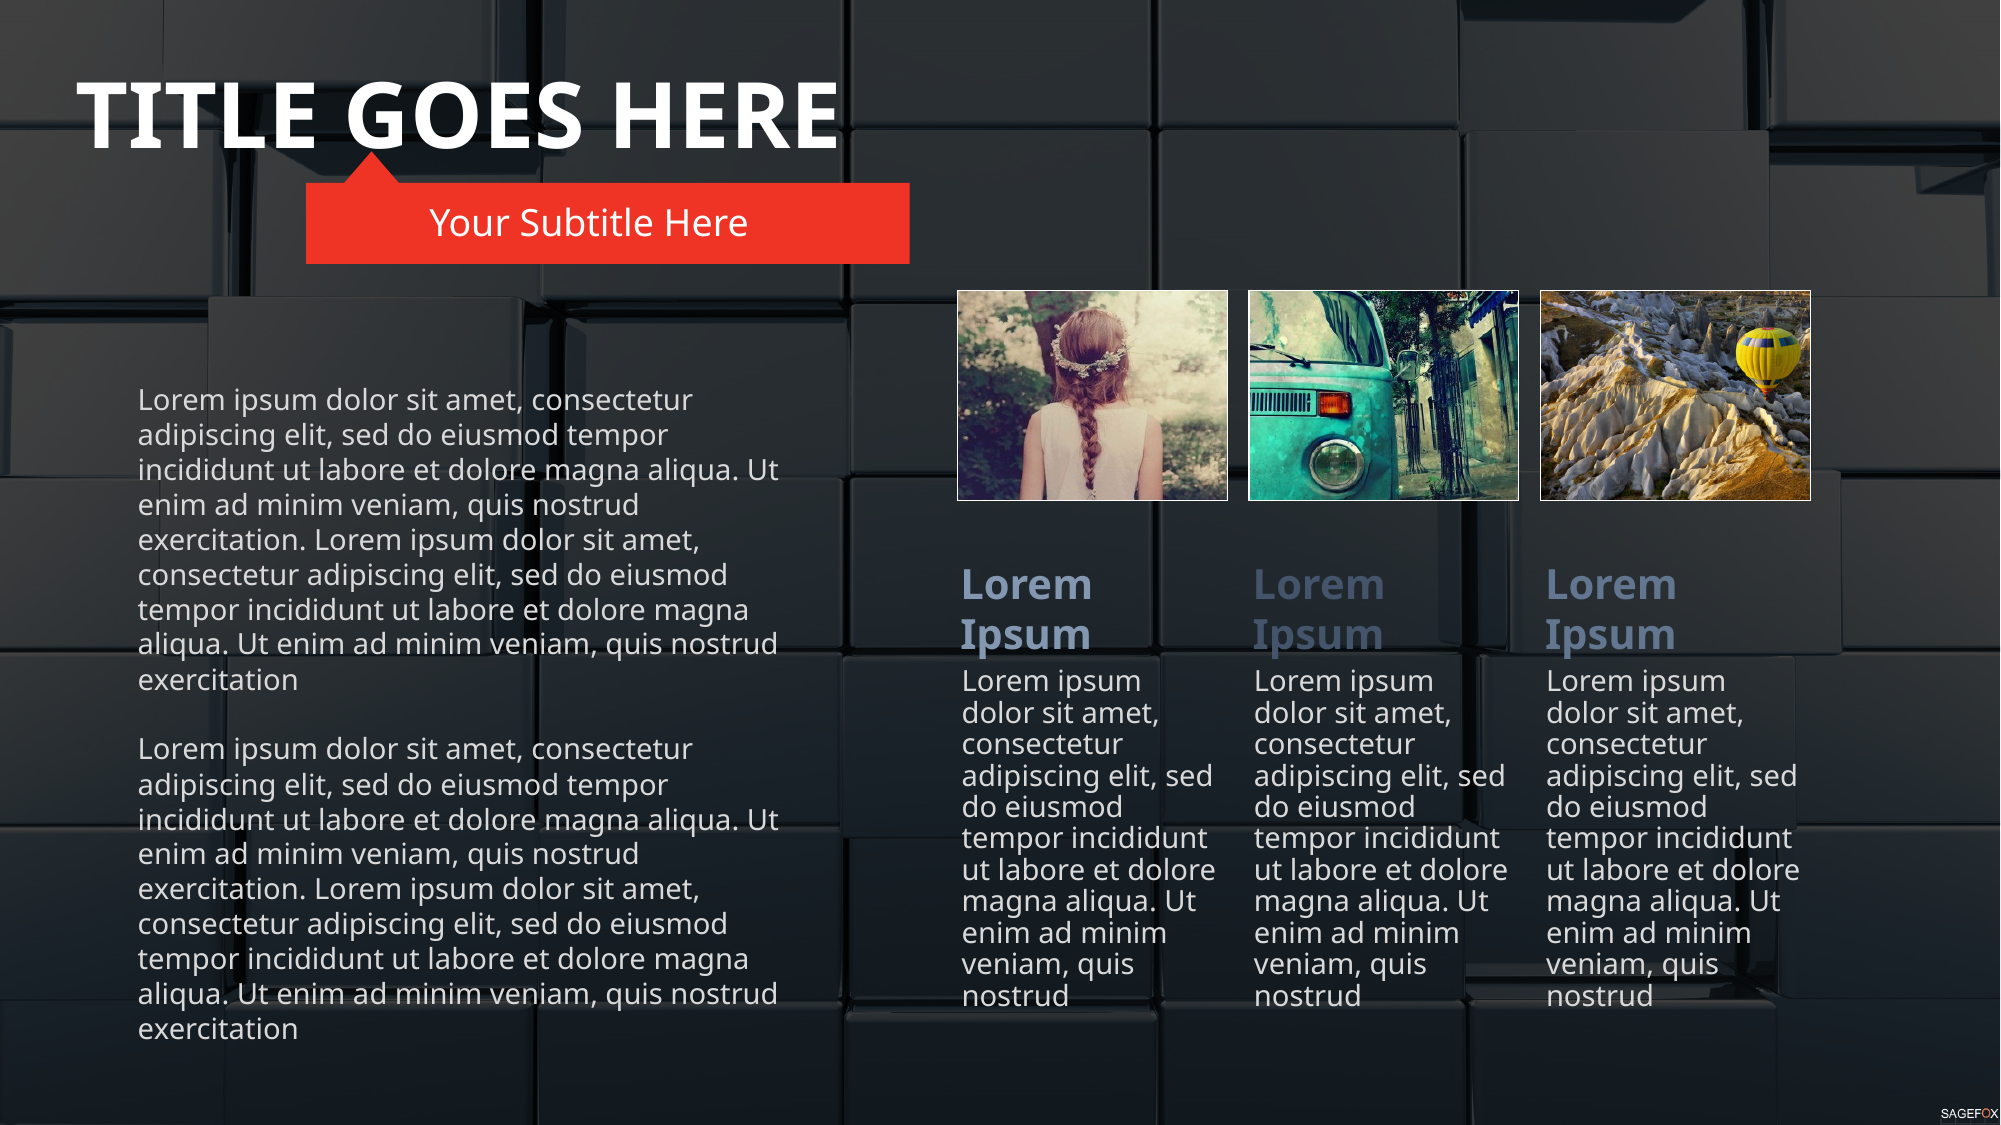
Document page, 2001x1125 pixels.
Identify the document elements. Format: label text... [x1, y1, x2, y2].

text_box [1540, 290, 1812, 502]
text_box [945, 550, 1223, 1000]
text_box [1530, 550, 1807, 1000]
text_box [1248, 290, 1520, 502]
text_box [1237, 550, 1515, 1000]
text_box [306, 151, 910, 264]
text_box [956, 290, 1228, 502]
text_box Lorem ipsum dolor sit amet, consectetur adipiscing elit, sed do eiusmod tempor incididunt ut labore et dolore magna aliqua. Ut enim ad minim veniam, quis nostrud exercitation. Lorem ipsum dolor sit amet, consectetur adipiscing elit, sed do eiusmod tempor incididunt ut labore et dolore magna aliqua. Ut enim ad minim veniam, quis nostrud exercitation Lorem ipsum dolor sit amet, consectetur adipiscing elit, sed do eiusmod tempor incididunt ut labore et dolore magna aliqua. Ut enim ad minim veniam, quis nostrud exercitation. Lorem ipsum dolor sit amet, consectetur adipiscing elit, sed do eiusmod tempor incididunt ut labore et dolore magna aliqua. Ut enim ad minim veniam, quis nostrud exercitation [122, 373, 798, 1125]
picture [0, 0, 2001, 1125]
text_box TITLE GOES HERE [60, 49, 965, 175]
